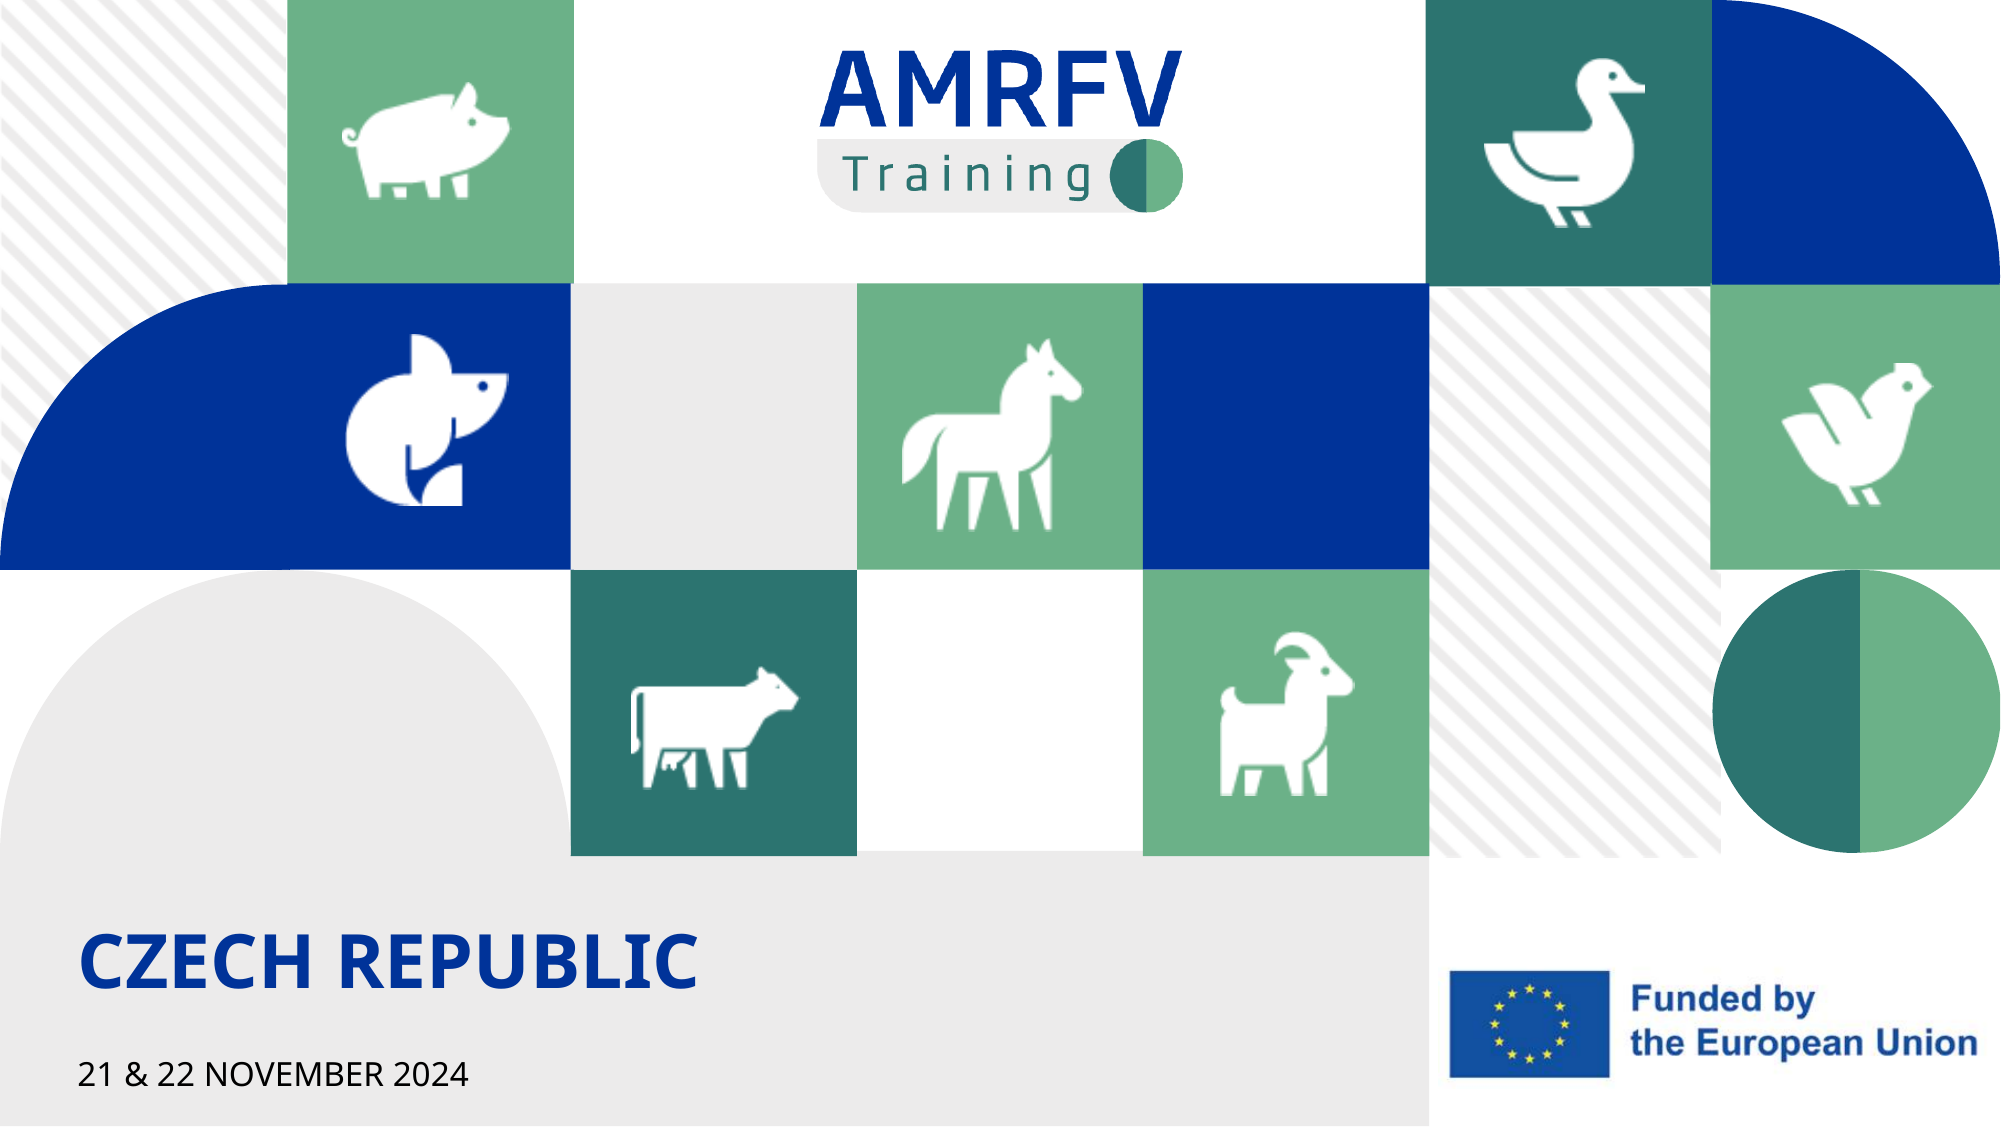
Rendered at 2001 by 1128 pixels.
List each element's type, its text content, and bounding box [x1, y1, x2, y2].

picture [1781, 363, 1934, 507]
picture [342, 82, 512, 200]
picture [817, 50, 1183, 213]
picture [1438, 950, 2001, 1089]
picture [631, 666, 801, 790]
picture [345, 334, 509, 506]
picture [1220, 631, 1355, 796]
list 21 & 22 NOVEMBER 2024 [62, 1050, 550, 1112]
picture [0, 0, 286, 543]
picture [902, 338, 1084, 532]
picture [1430, 288, 1721, 858]
list CZECH REPUBLIC [62, 916, 1355, 1045]
picture [1484, 58, 1645, 228]
